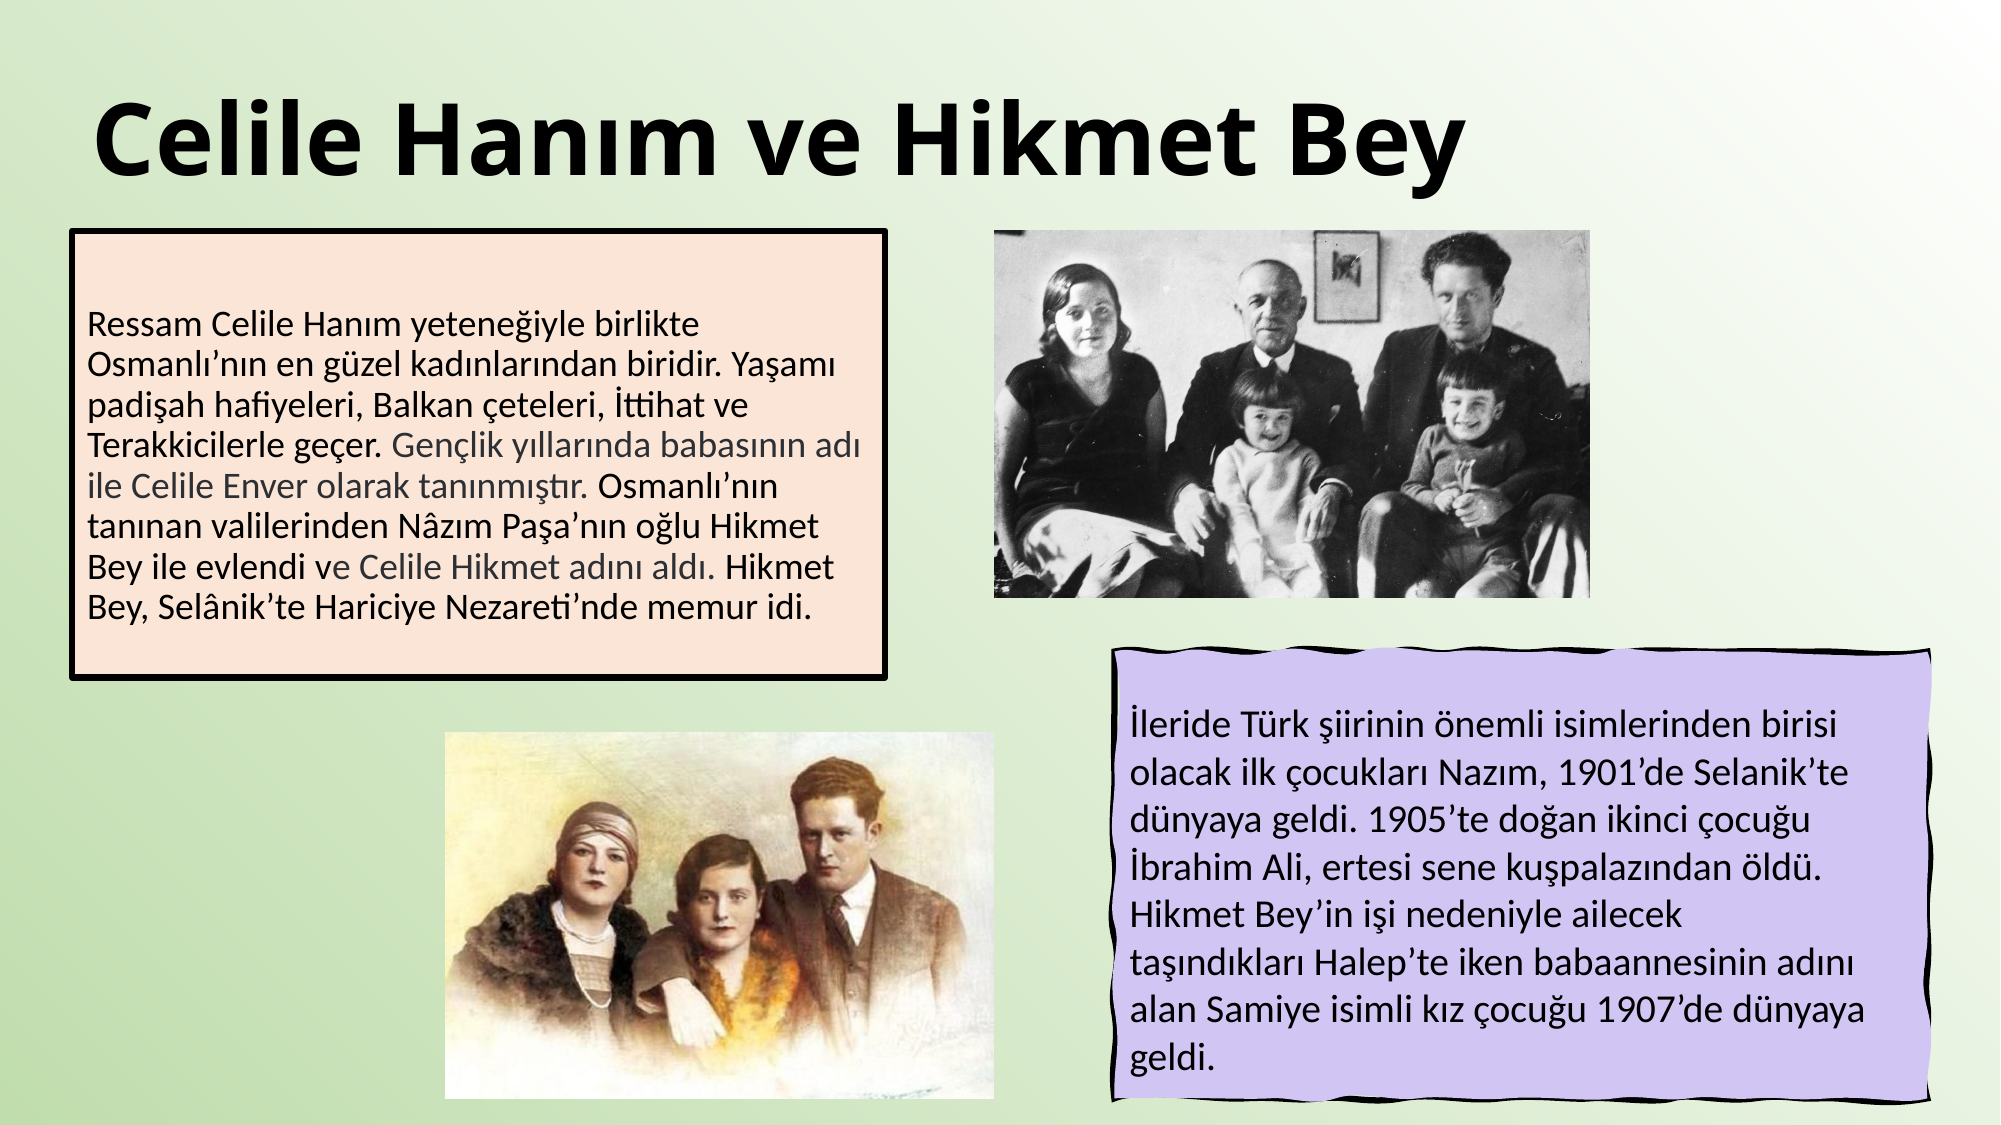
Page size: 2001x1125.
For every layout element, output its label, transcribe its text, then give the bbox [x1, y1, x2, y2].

picture [993, 230, 1590, 599]
title Celile Hanım ve Hikmet Bey [76, 34, 1802, 252]
picture [445, 732, 994, 1099]
text_box [1110, 647, 1932, 1104]
list Ressam Celile Hanım yeteneğiyle birlikte Osmanlı’nın en güzel kadınlarından biridir. Yaşamı padişah hafiyeleri, Balkan çeteleri, İttihat ve Terakkicilerle geçer. Gençlik yıllarında babasının adı ile Celile Enver olarak tanınmıştır. Osmanlı’nın tanınan valilerinden Nâzım Paşa’nın oğlu Hikmet Bey ile evlendi ve Celile Hikmet adını aldı. Hikmet Bey, Selânik’te Hariciye Nezareti’nde memur idi. [72, 230, 886, 678]
